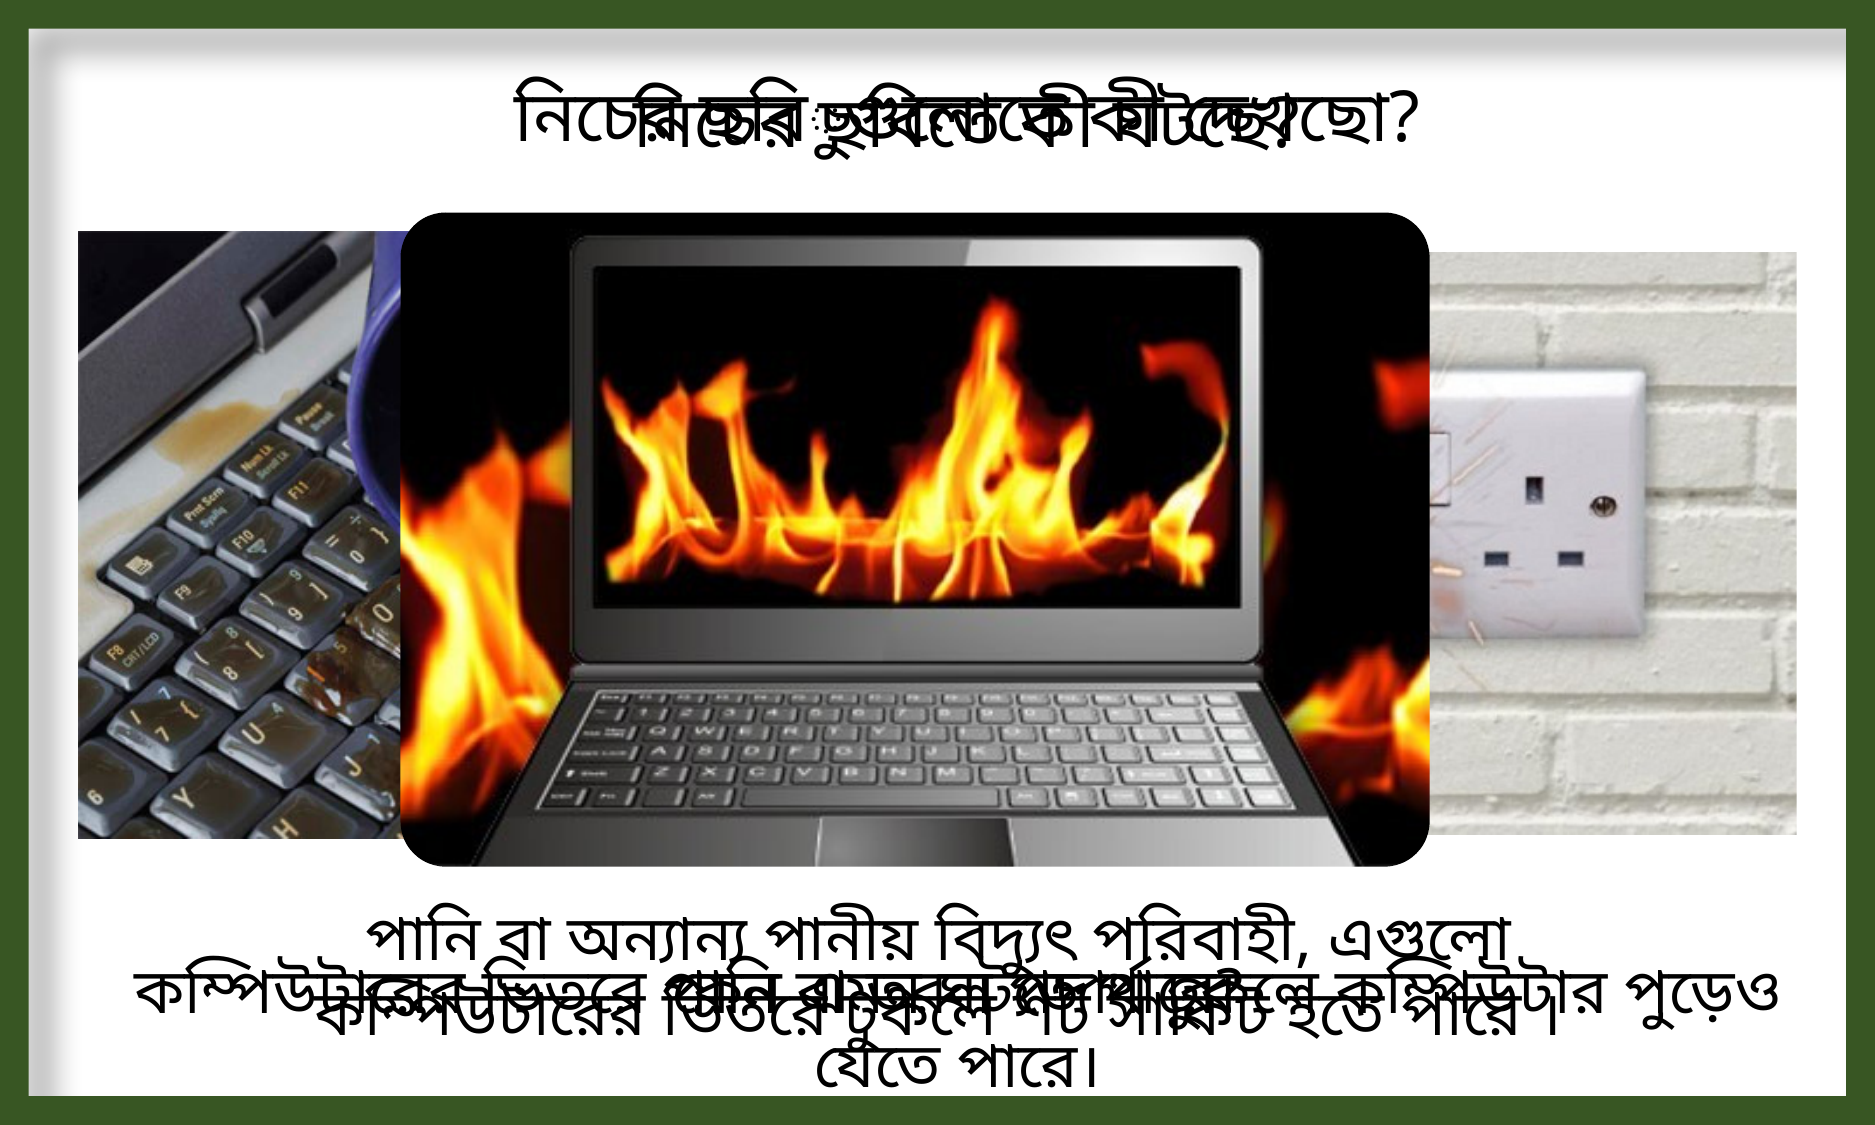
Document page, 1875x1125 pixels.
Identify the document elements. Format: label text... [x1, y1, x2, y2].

text_box নিচের ছবিুগুলোতে কী দেখছো? [422, 63, 1494, 70]
text_box কেন এমন ঘটতে পারে? [94, 943, 1822, 1033]
picture [78, 212, 1797, 867]
text_box নিচের ছবিতে কী ঘটছে? [422, 70, 1494, 170]
text_box পানি বা অন্যান্য পানীয় বিদ্যুৎ পরিবাহী, এগুলো কম্পিউটারের ভিতরে ঢুকলে শর্ট সার্কিট হতে পারে । [74, 890, 1802, 1056]
text_box কম্পিউটারের ভিতরে পানি বা তরল পদার্থ ঢুকলে কম্পিউটার পুড়েও যেতে পারে। [94, 1033, 1822, 1108]
